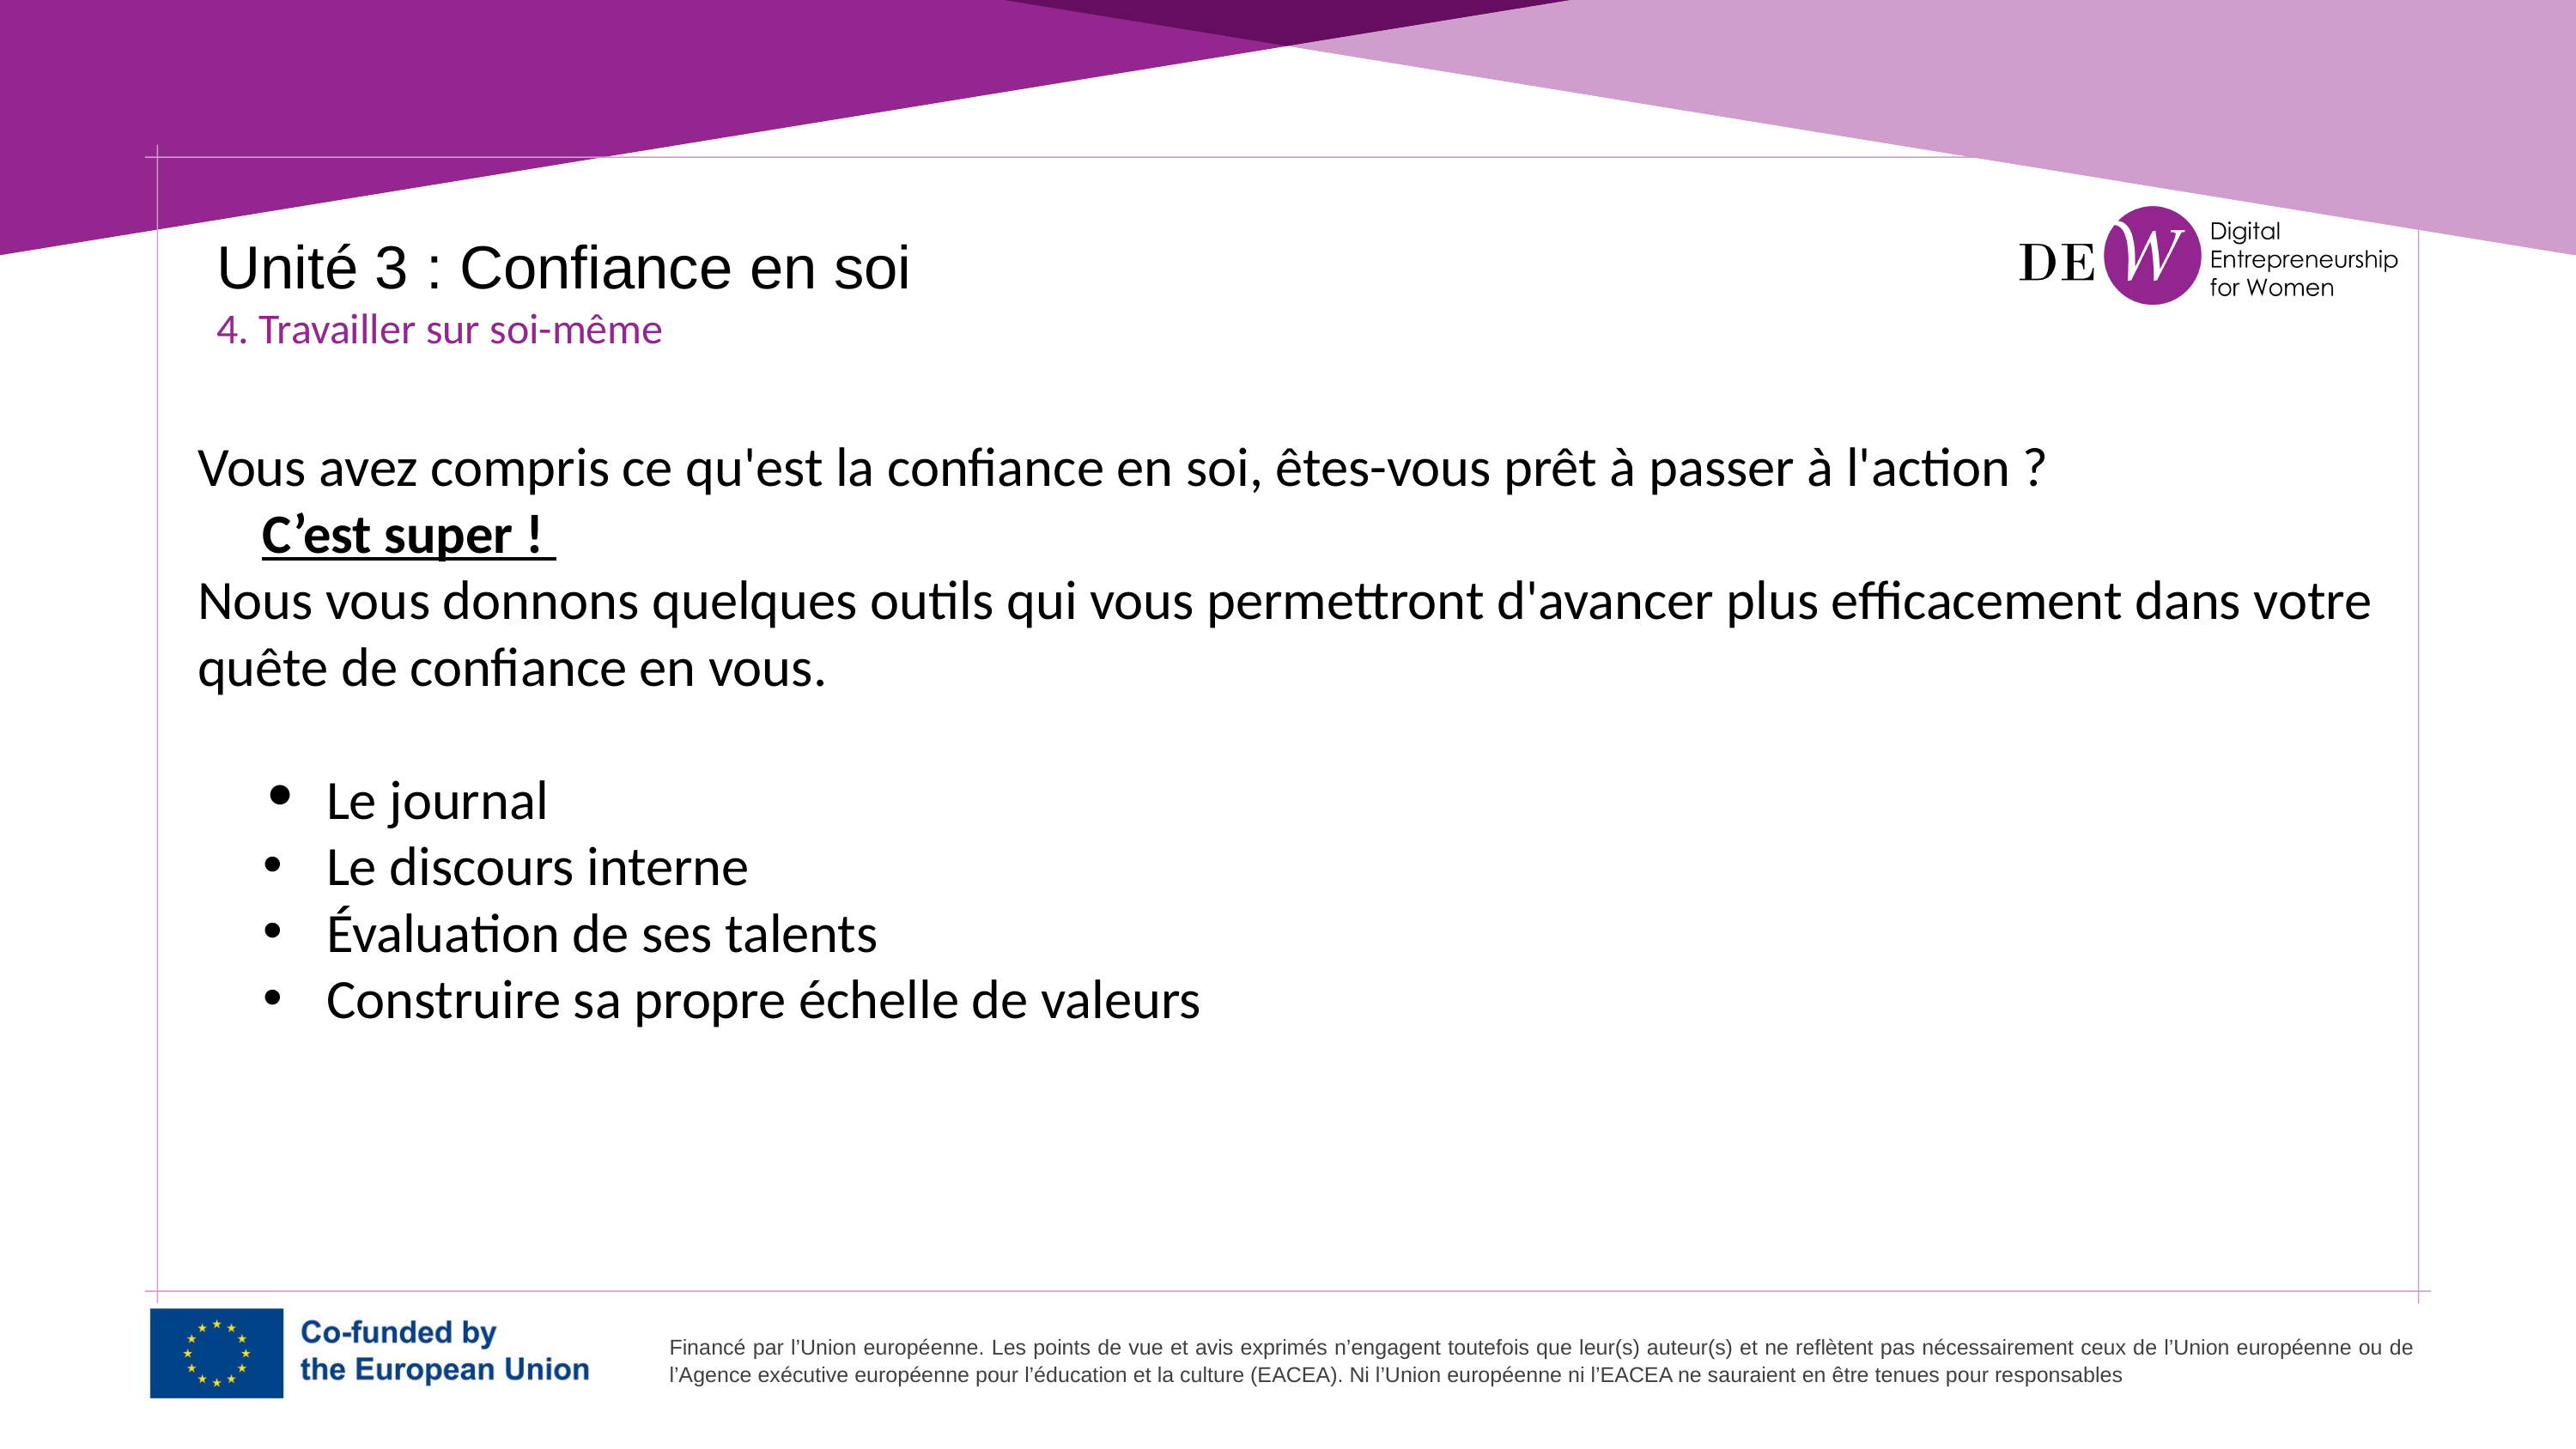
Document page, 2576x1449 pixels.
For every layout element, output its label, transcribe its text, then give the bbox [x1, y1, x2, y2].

picture [2017, 206, 2405, 305]
picture [144, 1303, 596, 1403]
text_box Unité 3 : Confiance en soi 4. Travailler sur soi-même [204, 221, 1992, 359]
text_box Vous avez compris ce qu'est la confiance en soi, êtes-vous prêt à passer à l'action ? C’est super ! Nous vous donnons quelques outils qui vous permettront d'avancer plus efficacement dans votre quête de confiance en vous. Le journal Le discours interne Évaluation de ses talents Construire sa propre échelle de valeurs [185, 424, 2391, 1112]
